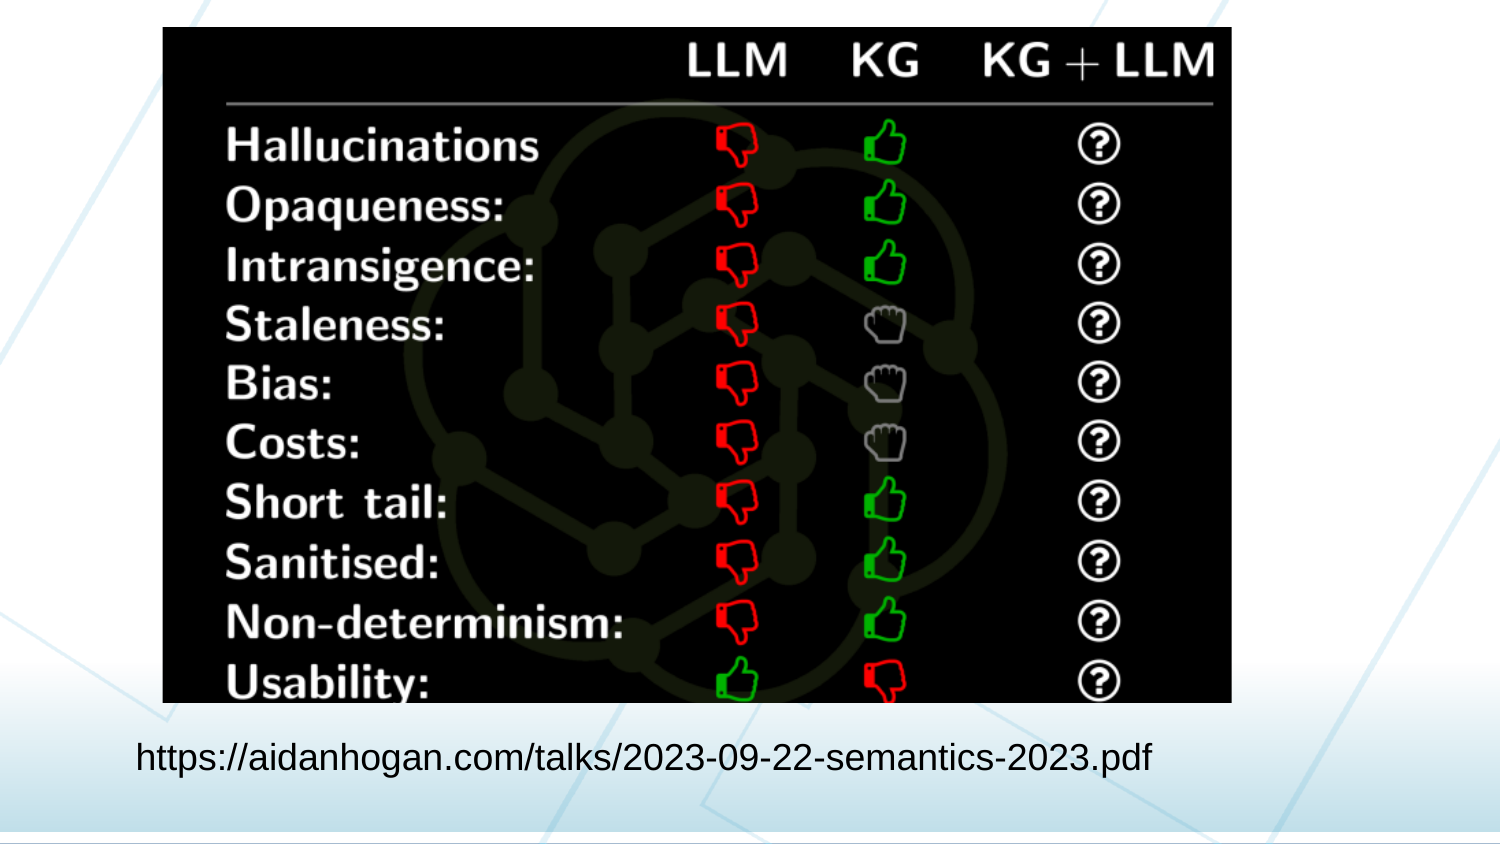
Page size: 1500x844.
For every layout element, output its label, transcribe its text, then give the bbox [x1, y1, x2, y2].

text_box https://aidanhogan.com/talks/2023-09-22-semantics-2023.pdf [120, 725, 1232, 786]
picture [162, 27, 1232, 703]
